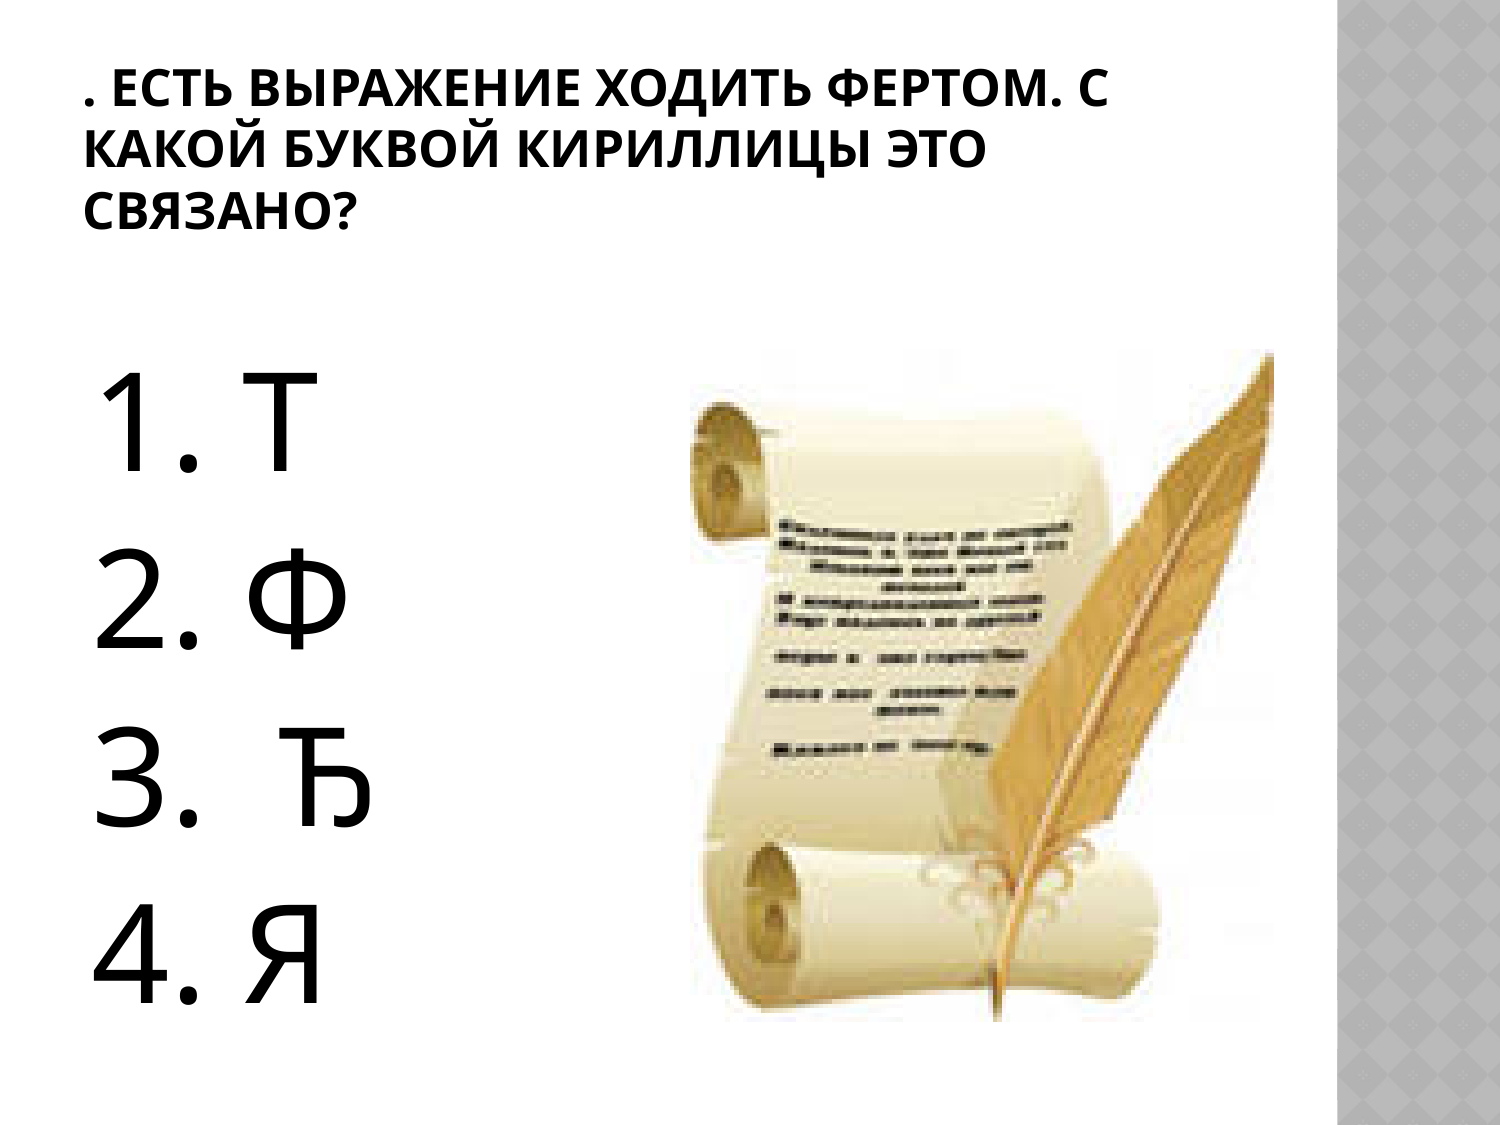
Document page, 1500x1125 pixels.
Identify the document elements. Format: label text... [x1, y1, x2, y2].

picture [690, 349, 1275, 1022]
list 1. Т 2. Ф 3. Ђ 4. Я [76, 326, 1425, 1005]
title . Есть выражение ходить фертом. С какой буквой кириллицы это связано? [75, 52, 1263, 240]
